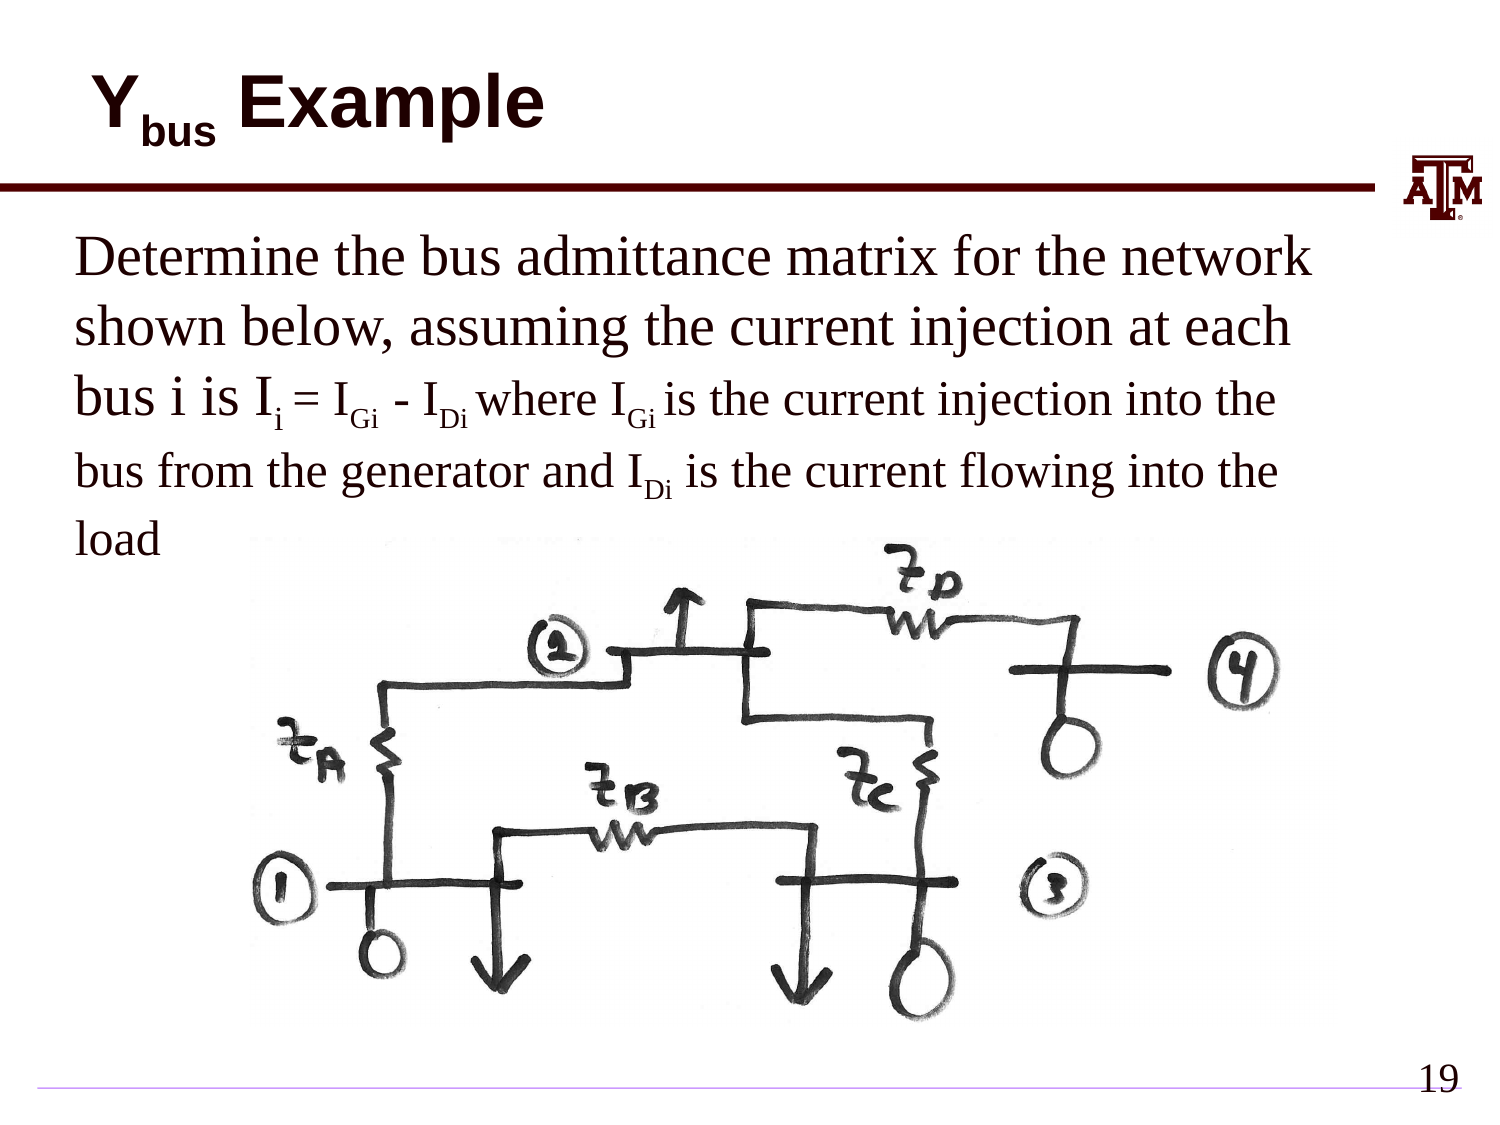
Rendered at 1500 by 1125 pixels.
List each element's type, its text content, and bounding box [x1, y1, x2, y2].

title Ybus Example [74, 12, 1388, 188]
text_box Determine the bus admittance matrix for the network shown below, assuming the current injection at each bus i is Ii = IGi - IDi where IGi is the current injection into the bus from the generator and IDi is the current flowing into the load [59, 210, 1350, 573]
picture [249, 537, 1338, 1027]
picture [1392, 137, 1493, 238]
